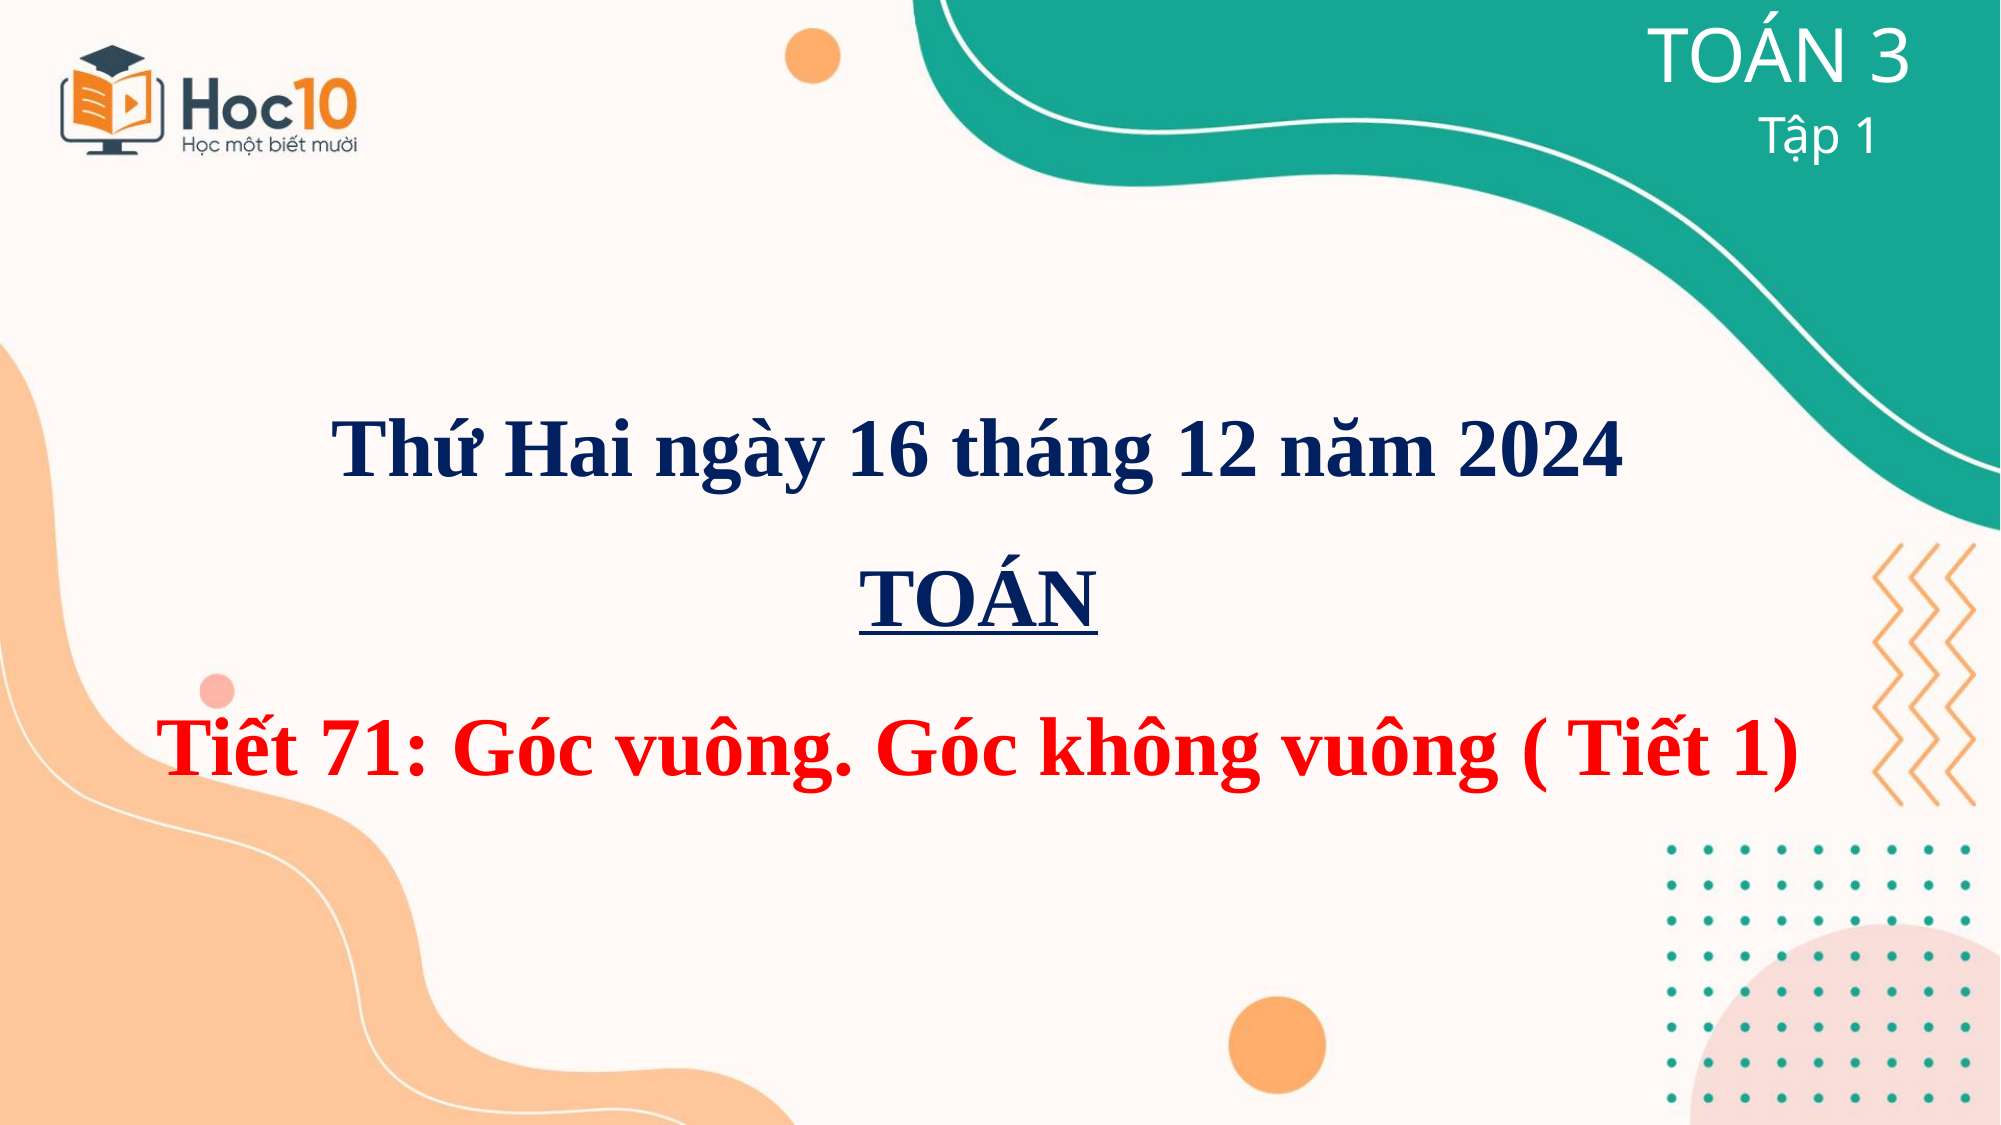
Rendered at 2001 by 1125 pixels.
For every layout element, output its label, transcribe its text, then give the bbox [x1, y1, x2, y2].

text_box TOÁN 3 [1560, 0, 2000, 105]
text_box Tập 1 [1743, 96, 1898, 172]
picture [0, 0, 2001, 1125]
text_box Thứ Hai ngày 16 tháng 12 năm 2024 TOÁN Tiết 71: Góc vuông. Góc không vuông ( Tiết 1) [38, 395, 1919, 801]
